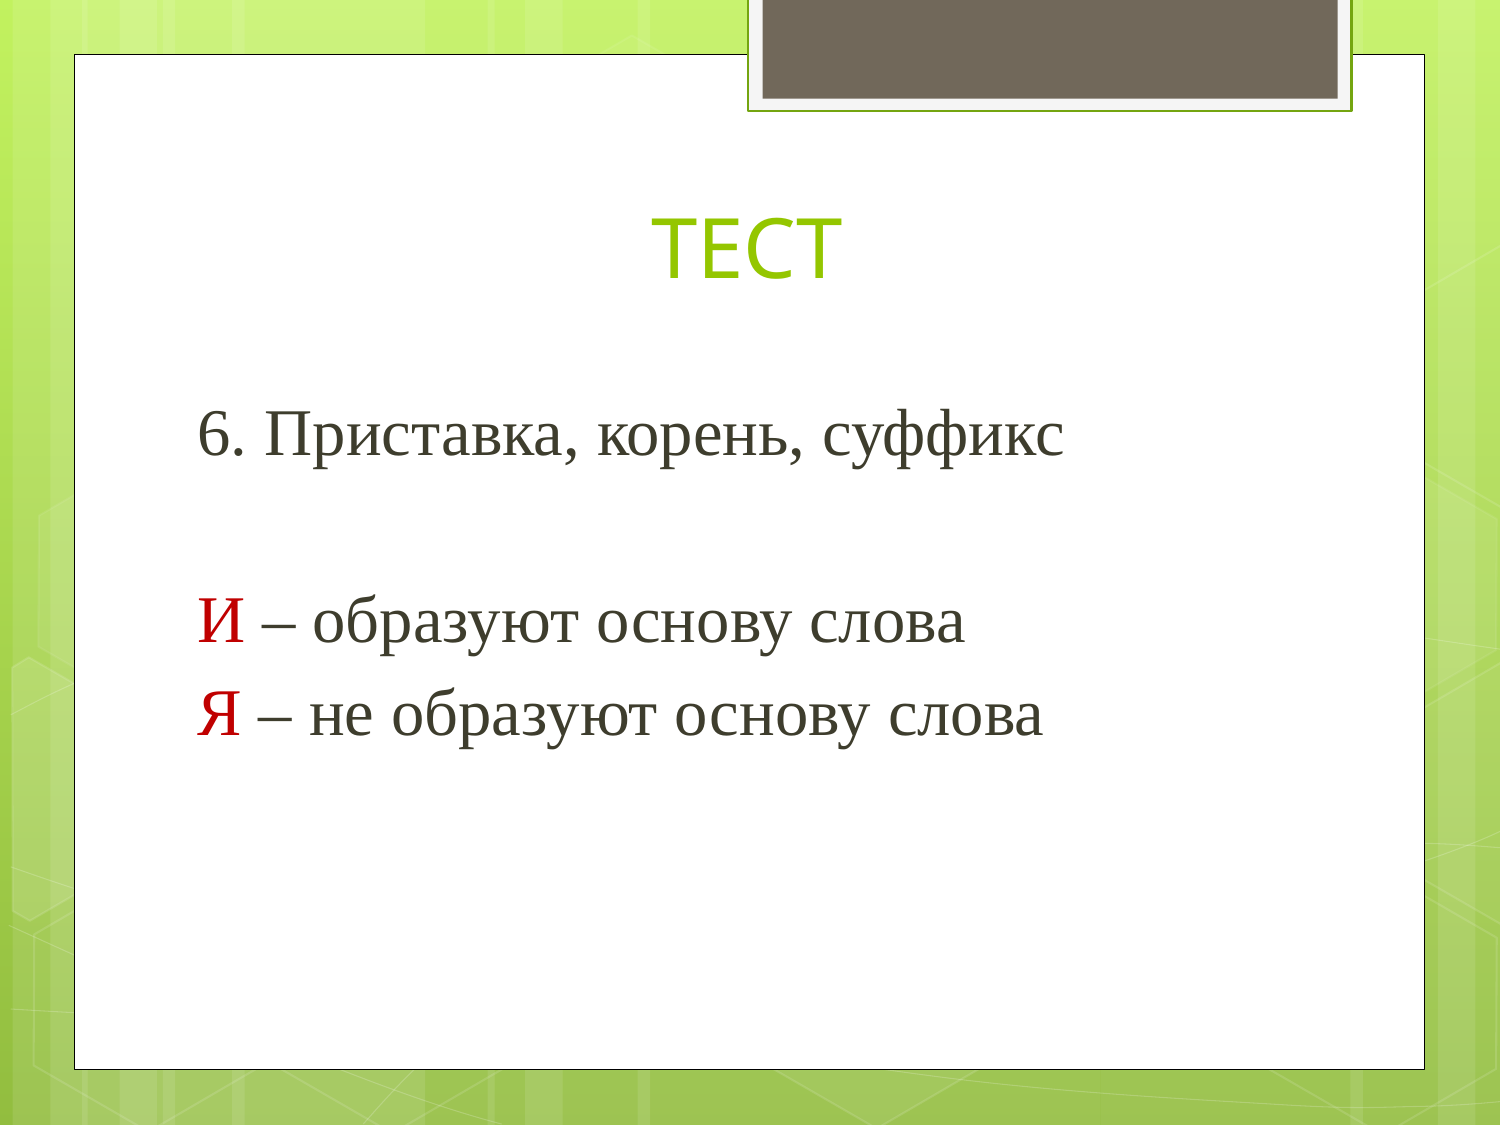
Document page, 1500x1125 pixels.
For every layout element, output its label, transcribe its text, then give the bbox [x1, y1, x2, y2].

title ТЕСТ [171, 168, 1324, 303]
list 6. Приставка, корень, суффикс И – образуют основу слова Я – не образуют основу слова [171, 381, 1388, 957]
